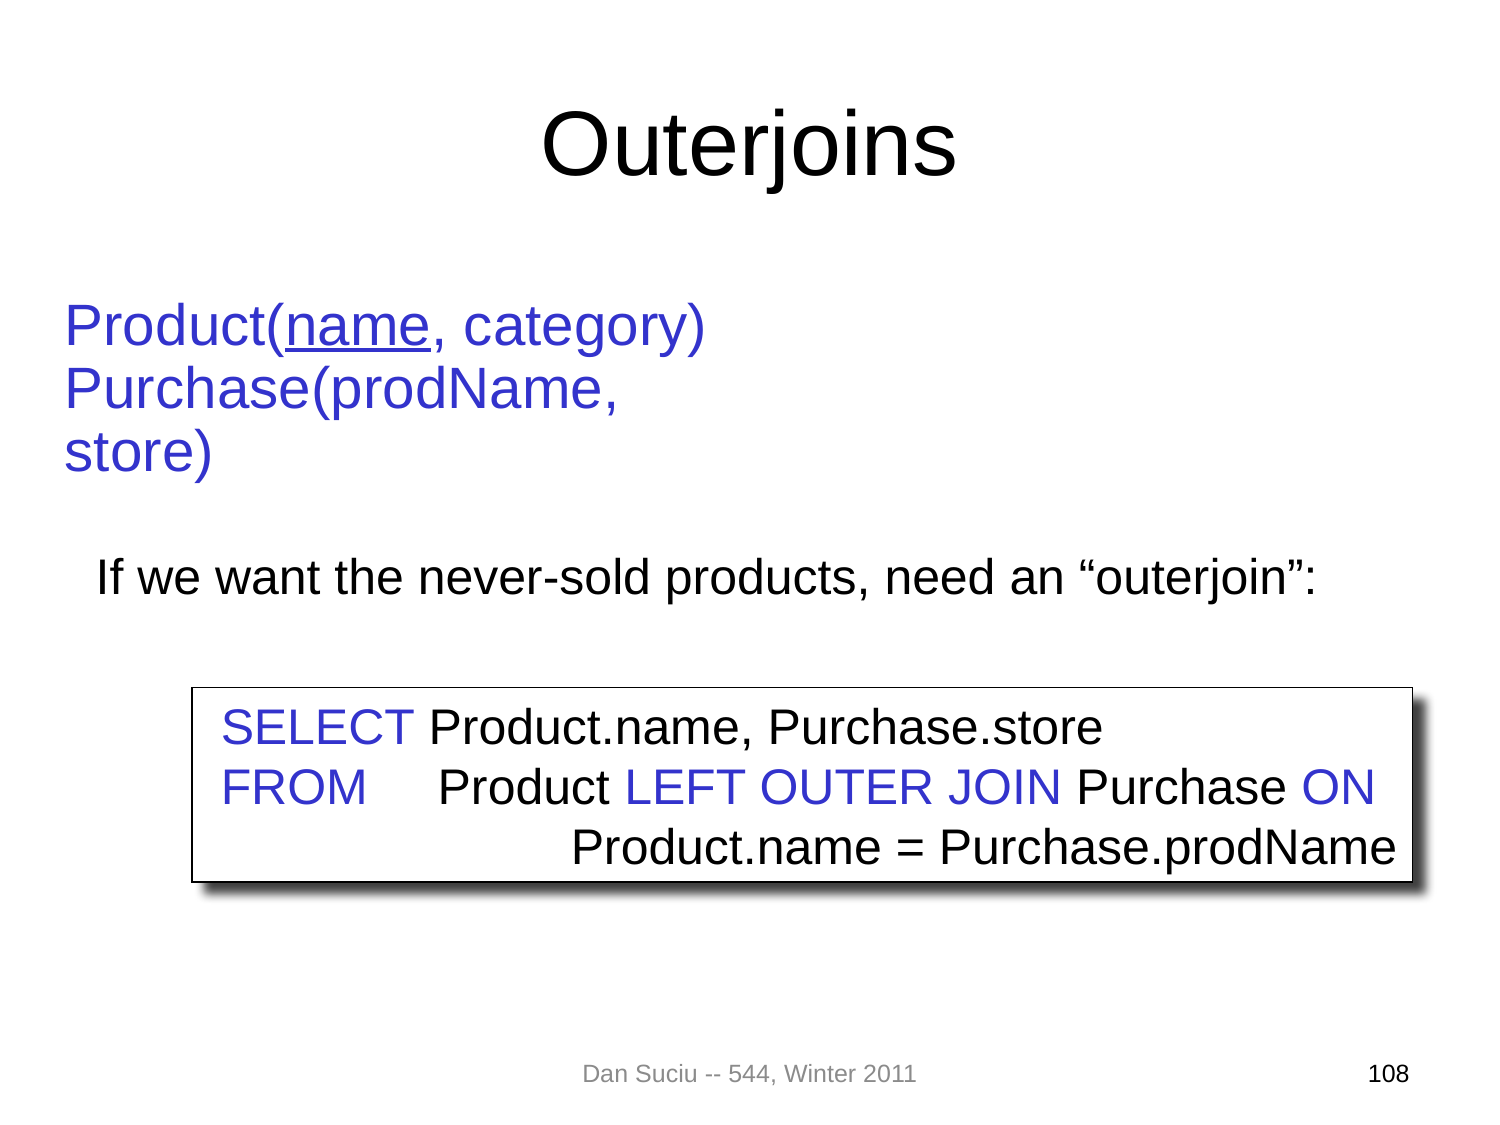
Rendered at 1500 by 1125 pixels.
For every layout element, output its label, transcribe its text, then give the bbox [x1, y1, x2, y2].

text_box SELECT Product.name, Purchase.store FROM Product LEFT OUTER JOIN Purchase ON Product.name = Purchase.prodName [192, 687, 1413, 883]
slide_number 108 [1074, 1042, 1425, 1103]
title Outerjoins [75, 45, 1425, 233]
text_box If we want the never-sold products, need an “outerjoin”: [80, 537, 1334, 613]
footer Dan Suciu -- 544, Winter 2011 [512, 1042, 988, 1103]
text_box Product(name, category) Purchase(prodName, store) [49, 287, 800, 491]
